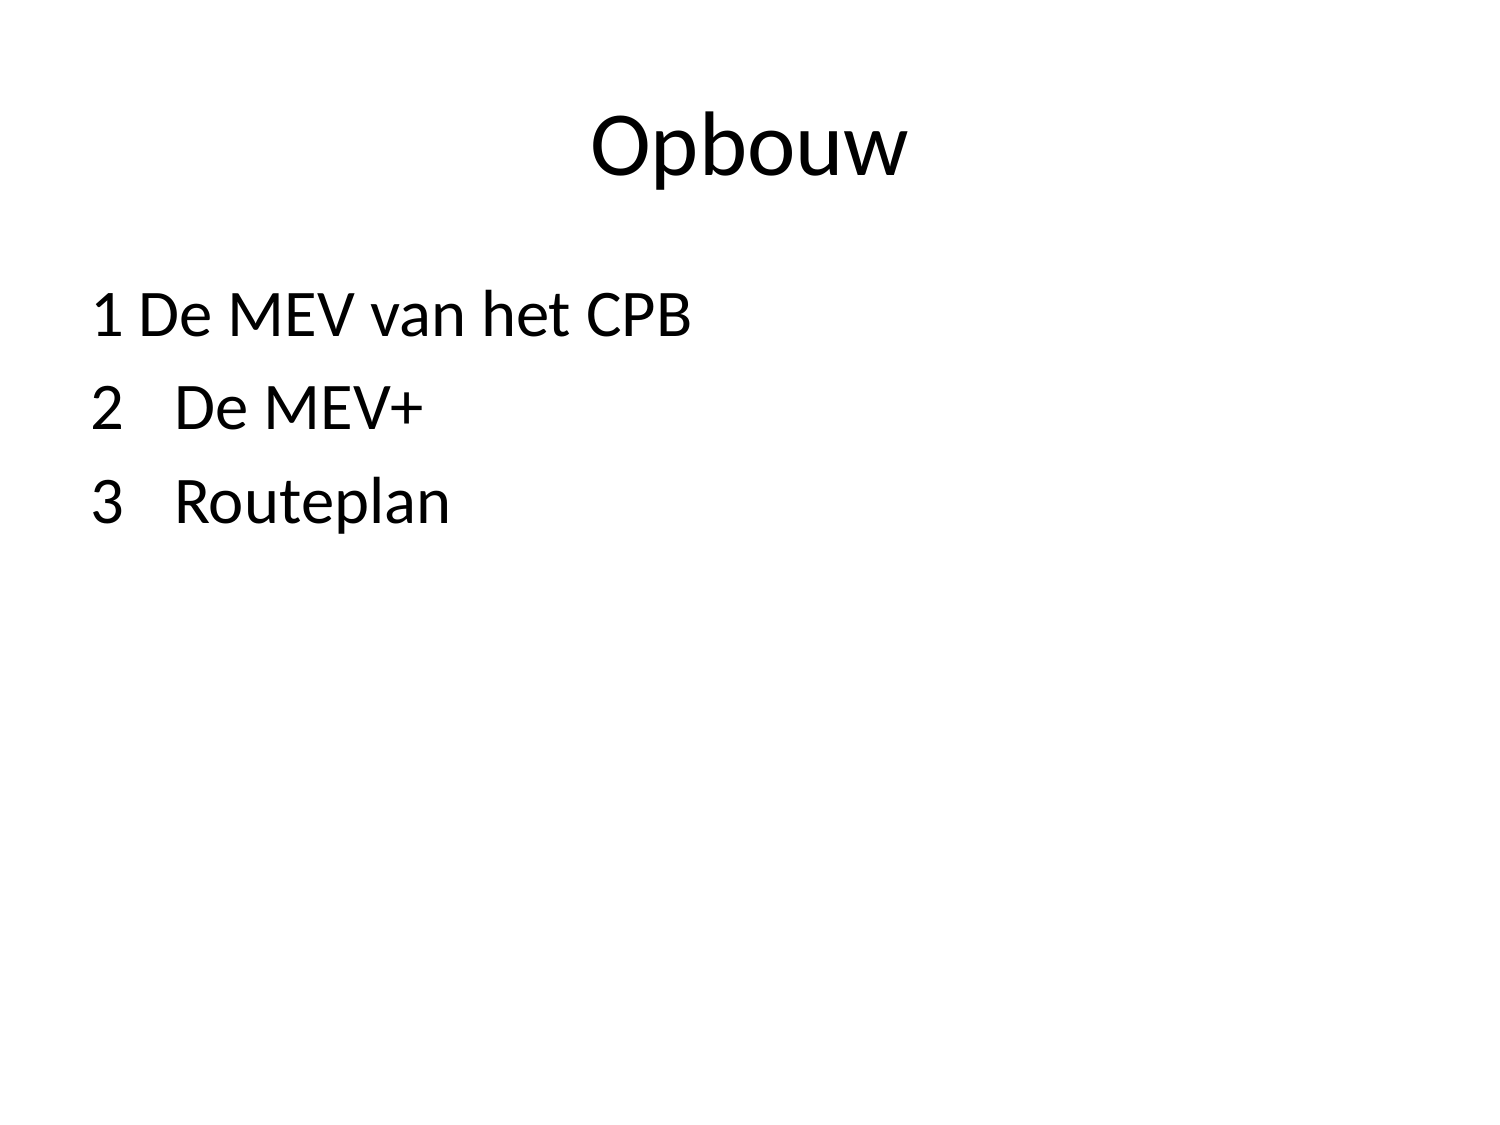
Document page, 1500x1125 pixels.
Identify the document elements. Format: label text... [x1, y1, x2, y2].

list 1 De MEV van het CPB De MEV+ Routeplan [75, 262, 1425, 1005]
title Opbouw [75, 45, 1425, 233]
